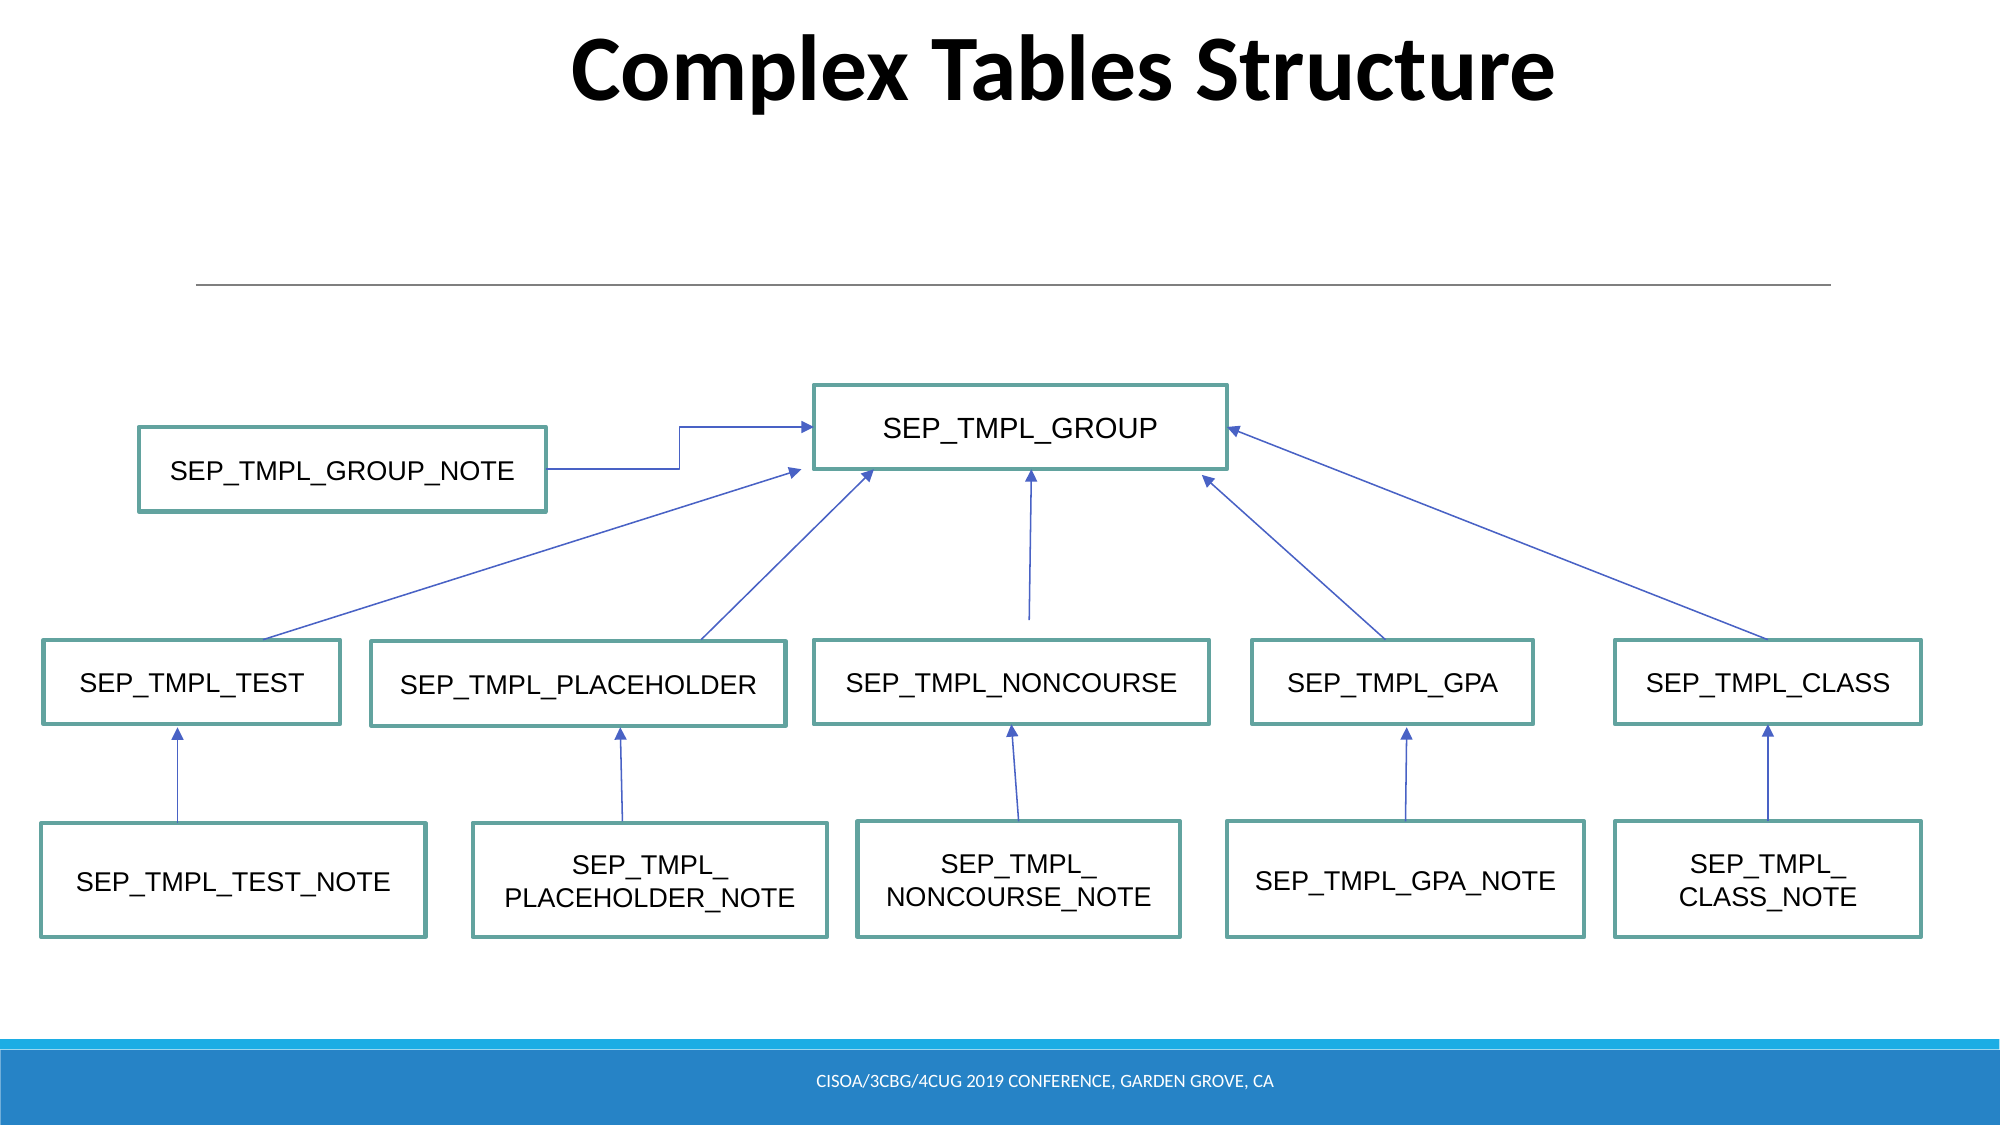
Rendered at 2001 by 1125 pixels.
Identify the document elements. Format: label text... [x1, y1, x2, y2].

text_box SEP_TMPL_NONCOURSE [813, 639, 1209, 725]
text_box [262, 468, 699, 640]
text_box SEP_TMPL_TEST [43, 639, 341, 725]
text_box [1011, 724, 1019, 822]
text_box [1028, 468, 1032, 621]
text_box SEP_TMPL_ CLASS_NOTE [1614, 821, 1921, 937]
text_box CISOA/3CBG/4CUG 2019 CONFERENCE, GARDEN GROVE, CA [801, 1053, 1294, 1125]
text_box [1201, 474, 1221, 640]
text_box SEP_TMPL_GROUP [813, 384, 1227, 470]
text_box SEP_TMPL_TEST_NOTE [41, 823, 426, 937]
text_box SEP_TMPL_ NONCOURSE_NOTE [857, 821, 1180, 937]
text_box SEP_TMPL_ PLACEHOLDER_NOTE [472, 822, 827, 937]
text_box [545, 426, 814, 467]
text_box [700, 468, 875, 640]
text_box SEP_TMPL_CLASS [1614, 639, 1921, 725]
title Complex Tables Structure [219, 0, 1870, 127]
text_box SEP_TMPL_PLACEHOLDER [371, 649, 786, 726]
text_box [619, 727, 623, 822]
text_box SEP_TMPL_GPA [1252, 647, 1533, 725]
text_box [1226, 426, 1769, 640]
text_box SEP_TMPL_GPA_NOTE [1226, 821, 1585, 937]
text_box SEP_TMPL_GROUP_NOTE [138, 426, 544, 512]
